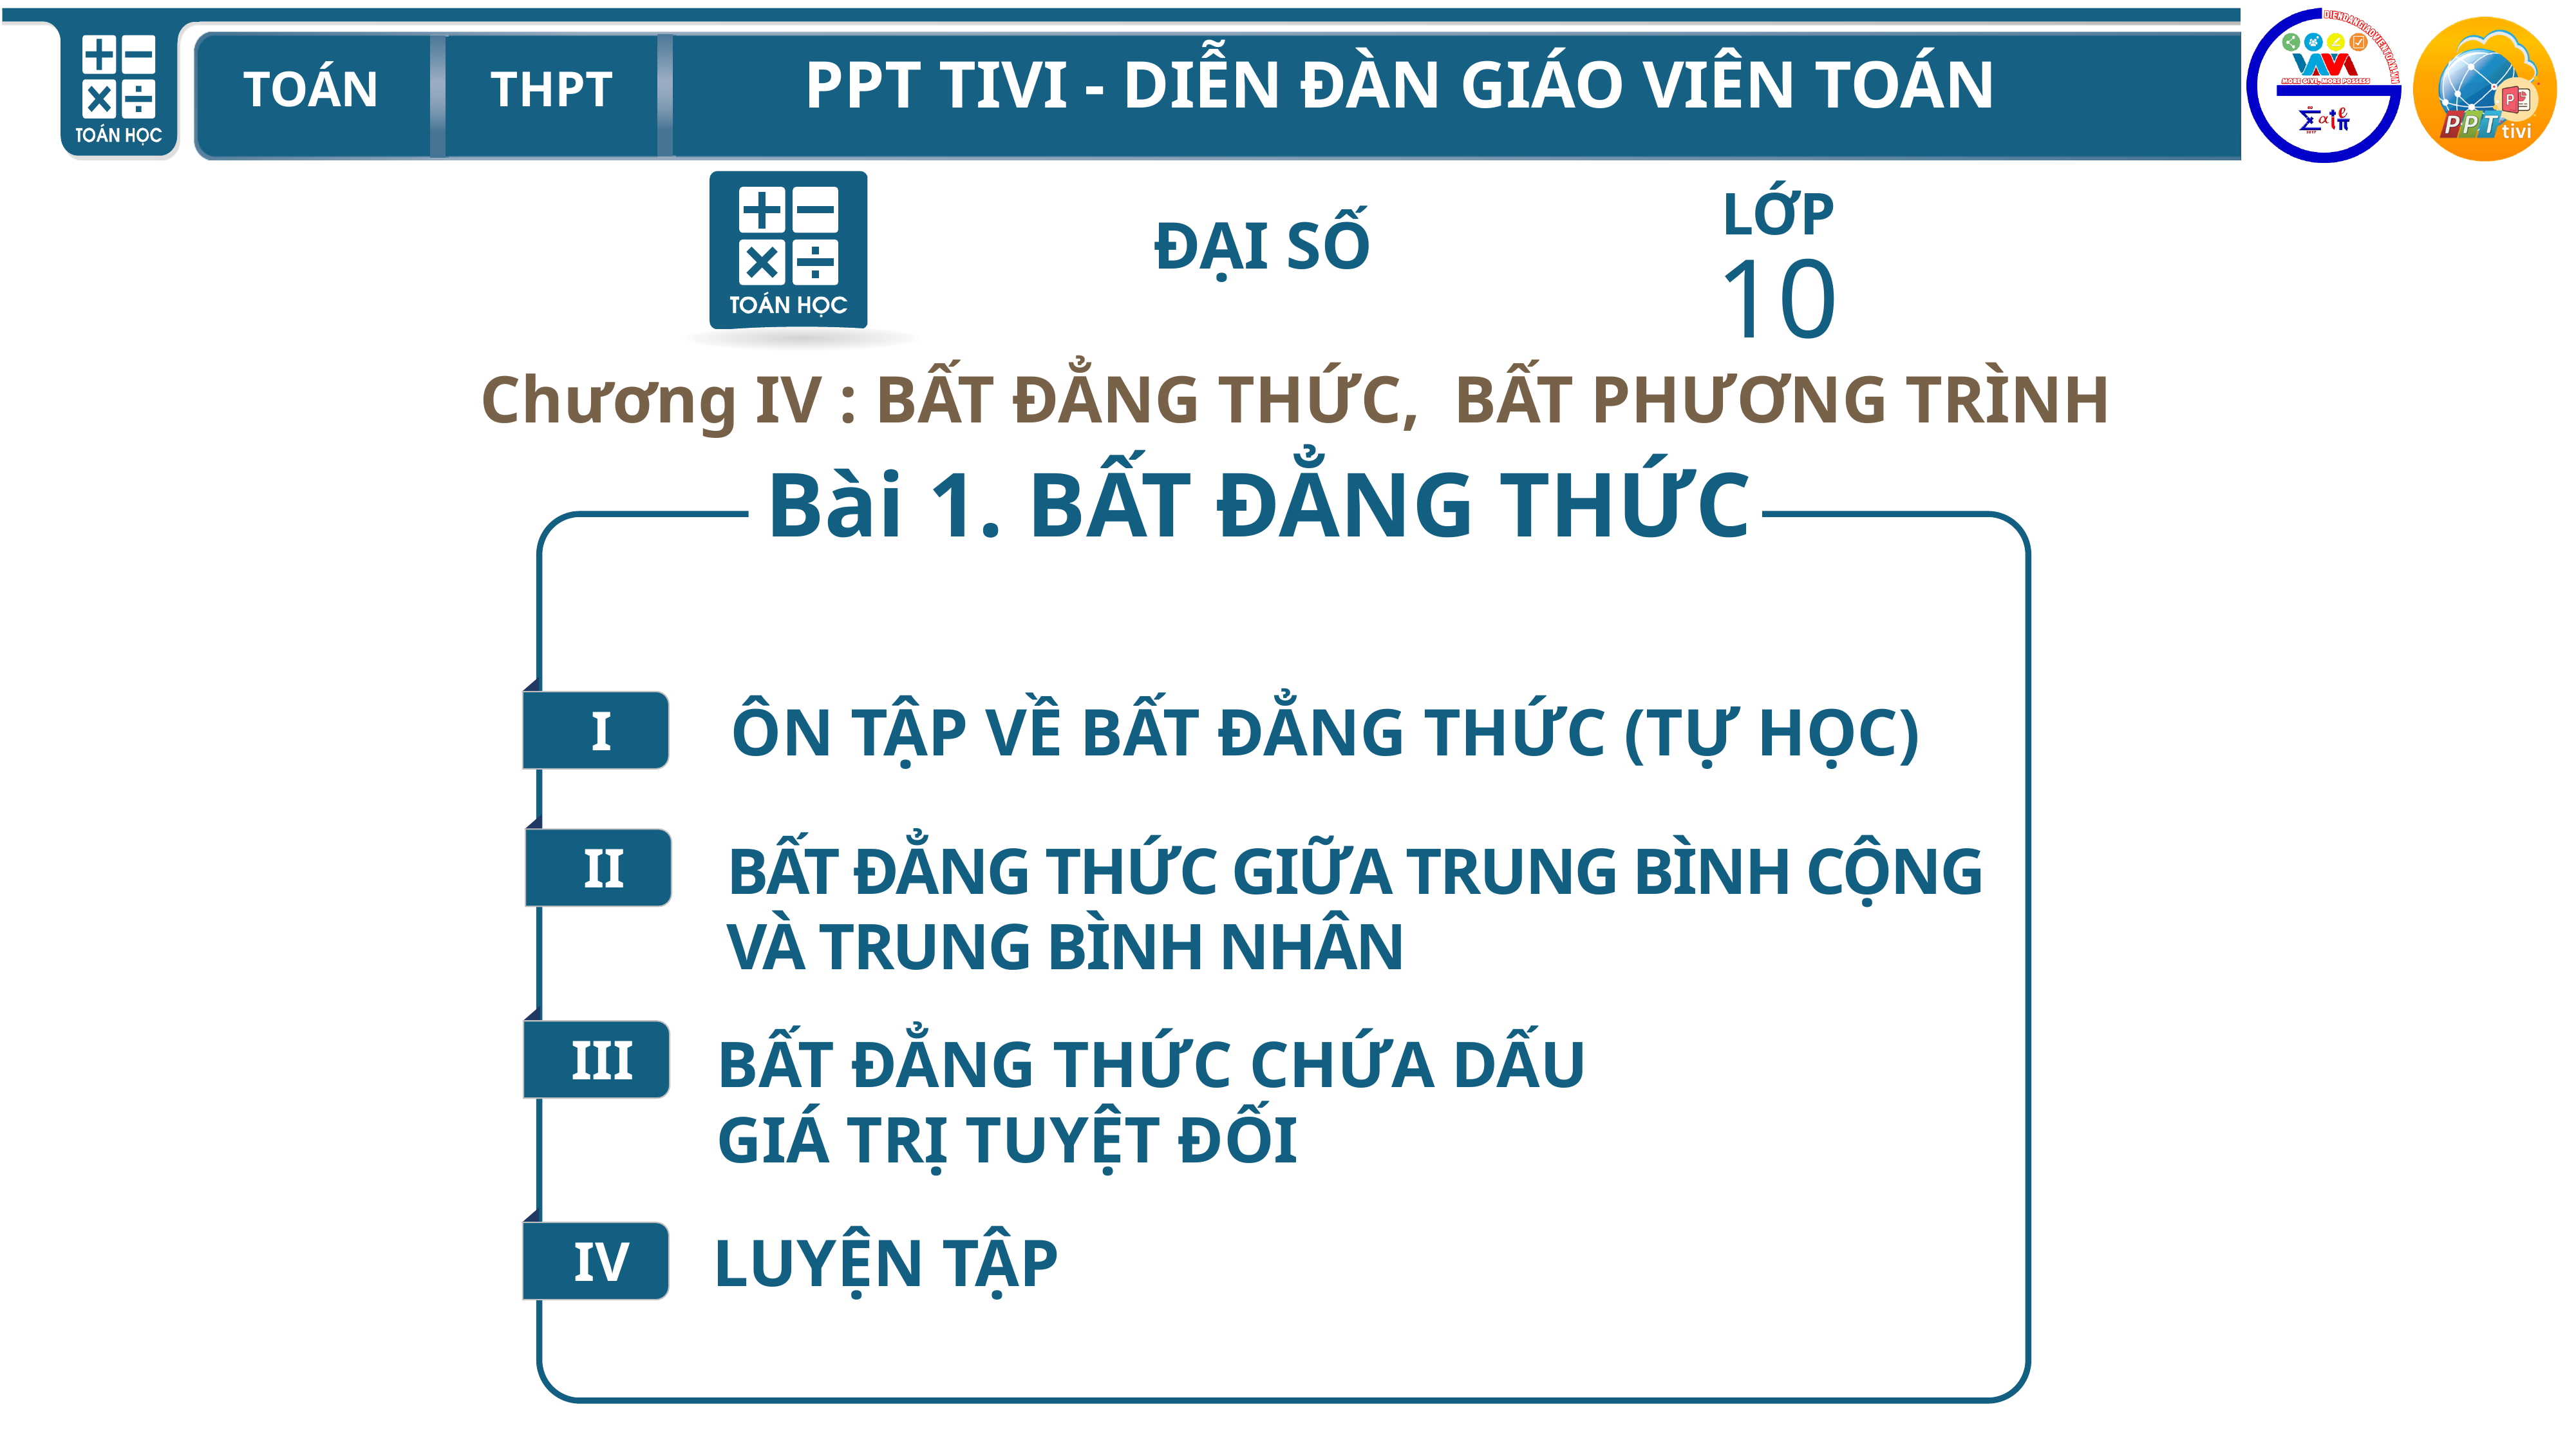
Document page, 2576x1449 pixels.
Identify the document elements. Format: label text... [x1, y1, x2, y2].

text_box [524, 814, 2016, 989]
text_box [522, 1207, 1079, 1305]
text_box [684, 171, 921, 352]
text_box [1682, 172, 1875, 366]
text_box ĐẠI SỐ [1143, 200, 1383, 287]
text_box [735, 466, 1783, 560]
text_box Chương IV : BẤT ĐẲNG THỨC, BẤT PHƯƠNG TRÌNH [8, 354, 2576, 440]
picture [2, 22, 2241, 160]
picture [2412, 16, 2557, 162]
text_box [522, 1006, 1627, 1182]
text_box [538, 513, 2029, 1401]
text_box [522, 676, 1958, 775]
picture [2246, 8, 2402, 163]
